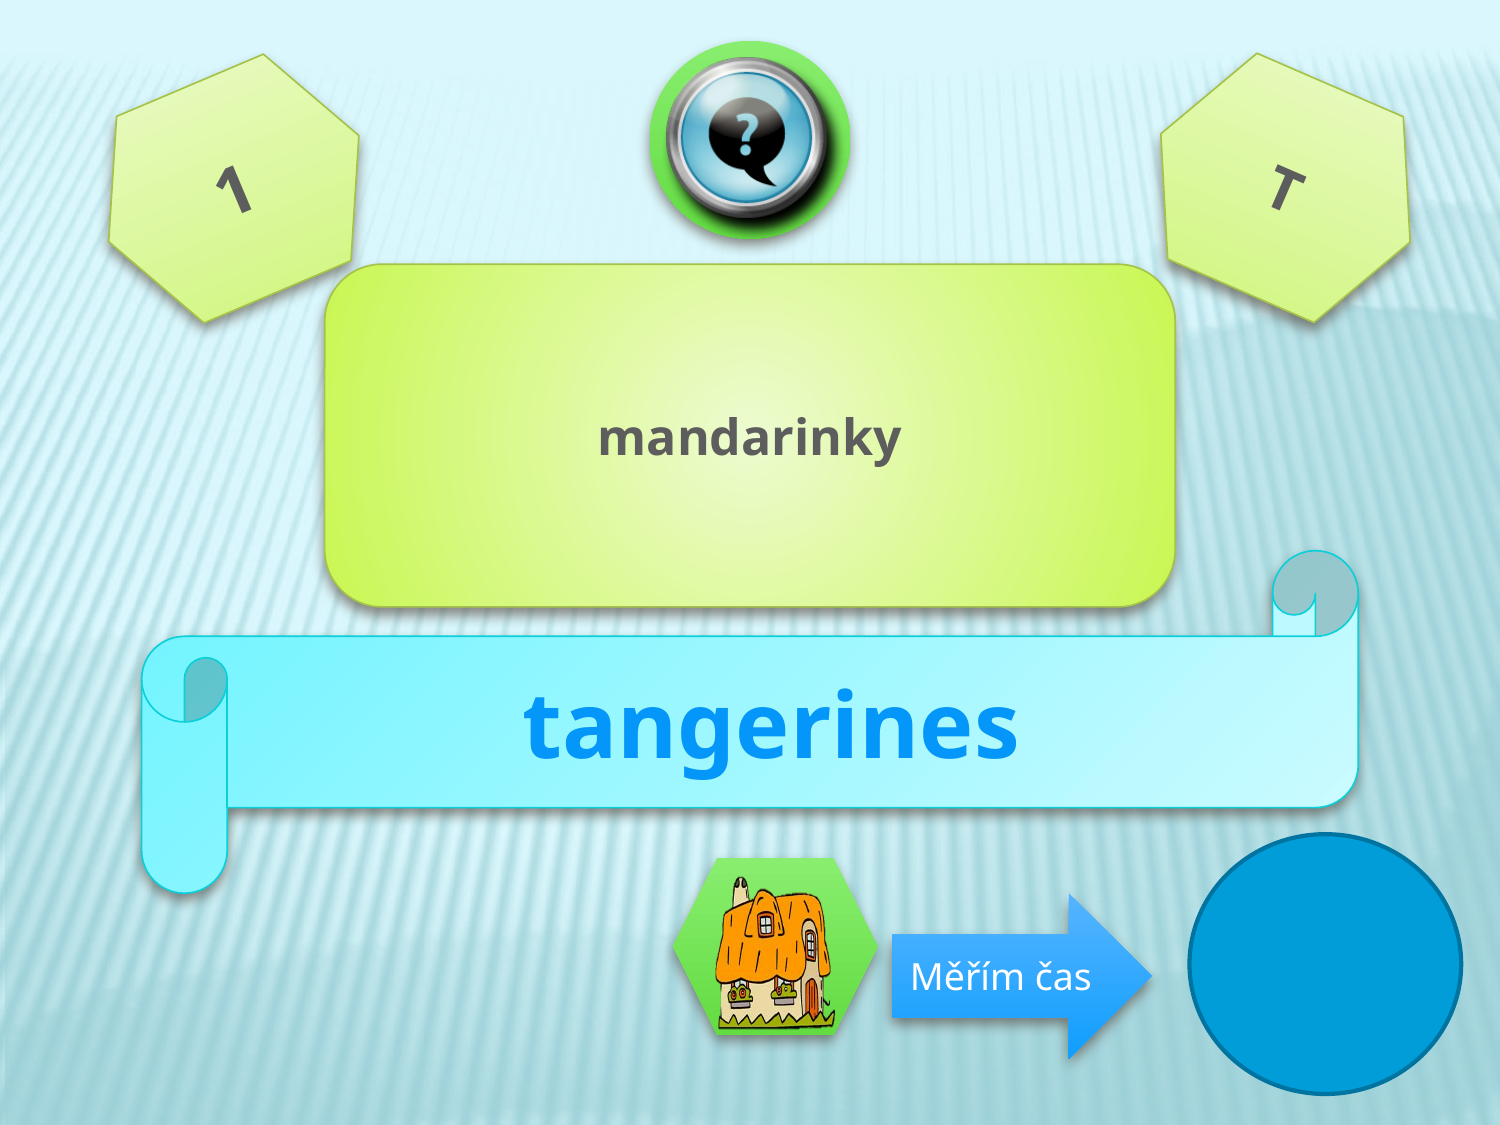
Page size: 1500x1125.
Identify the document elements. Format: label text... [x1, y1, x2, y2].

text_box mandarinky [323, 263, 1177, 608]
text_box 1 [107, 53, 360, 324]
text_box Měřím čas [891, 893, 1152, 1059]
text_box T [1160, 52, 1411, 324]
text_box tangerines [140, 549, 1360, 895]
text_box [649, 40, 851, 242]
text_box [672, 857, 878, 1040]
text_box [1187, 832, 1464, 1097]
